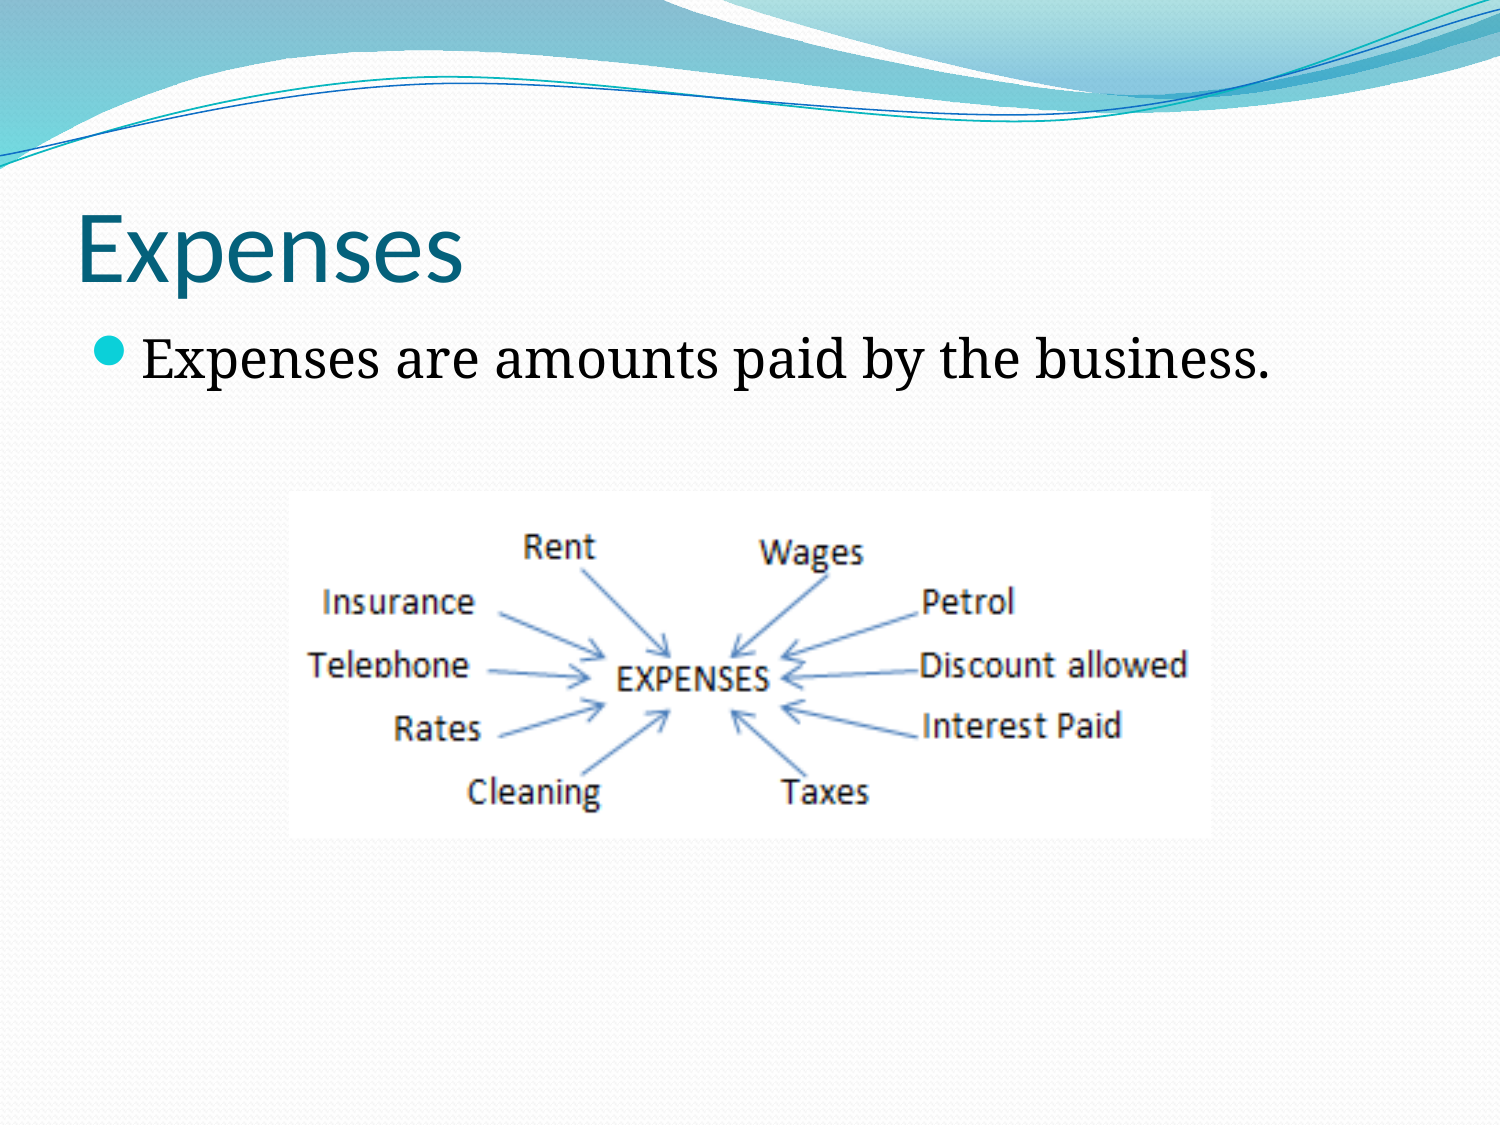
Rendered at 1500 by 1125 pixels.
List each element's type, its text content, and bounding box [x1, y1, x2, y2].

picture [288, 491, 1211, 839]
title Expenses [75, 115, 1425, 303]
list Expenses are amounts paid by the business. [75, 317, 1425, 1038]
